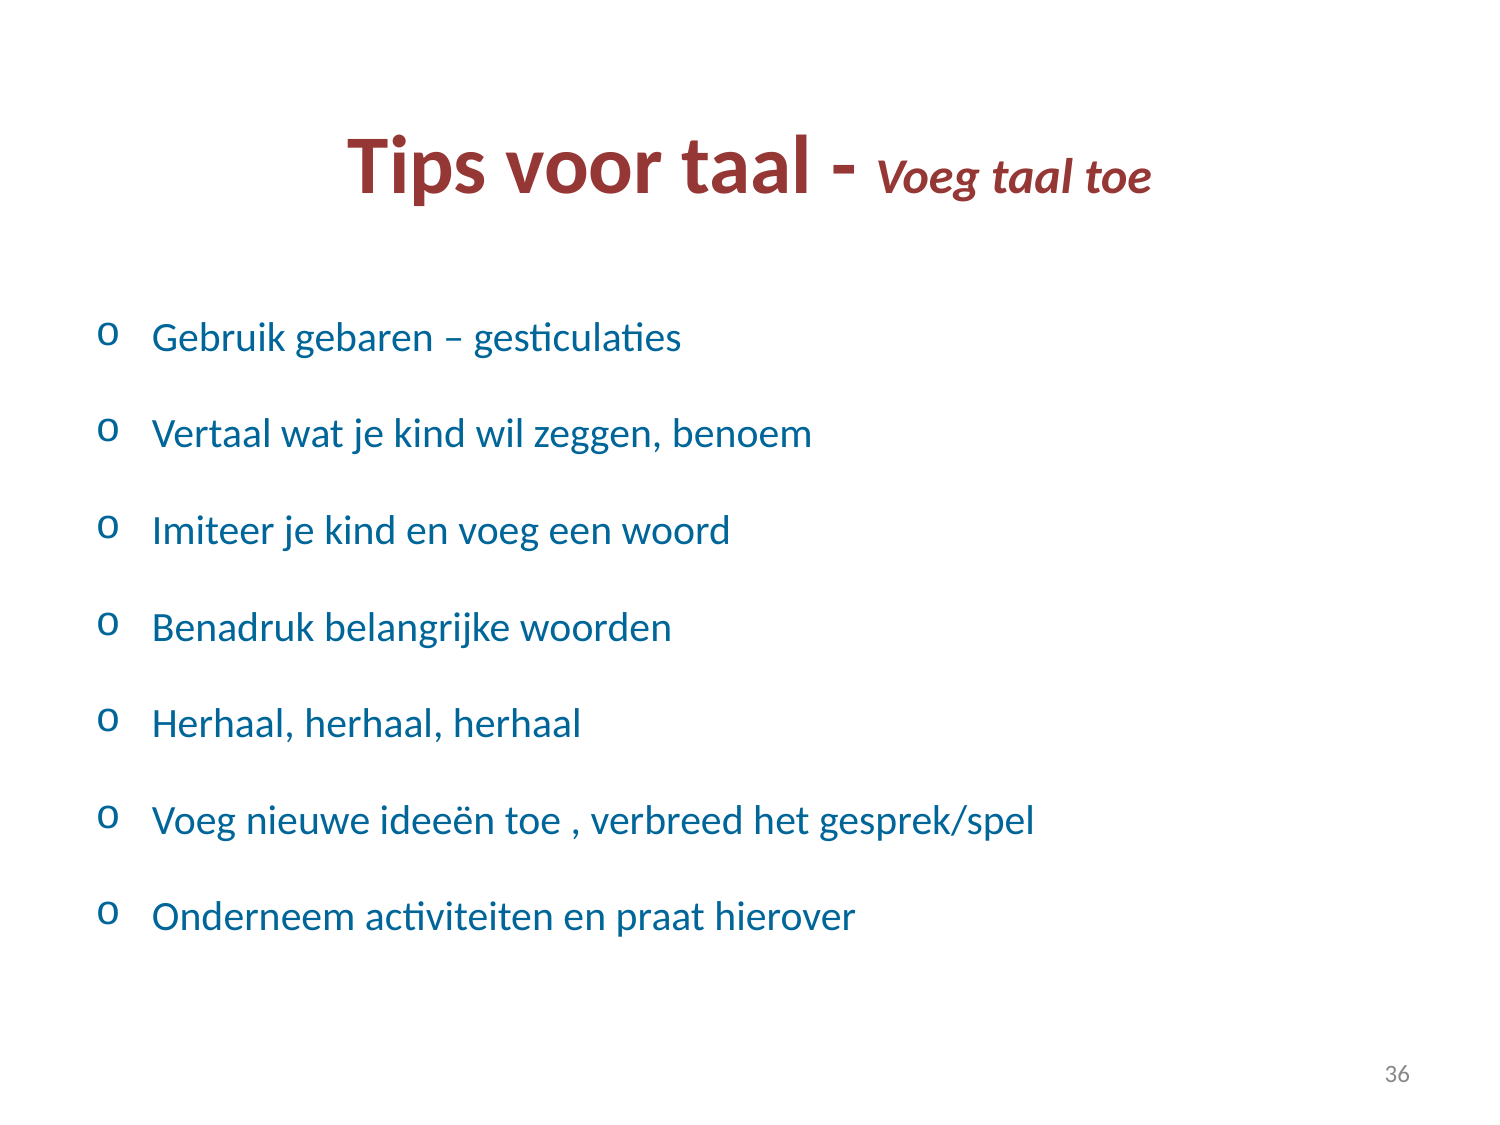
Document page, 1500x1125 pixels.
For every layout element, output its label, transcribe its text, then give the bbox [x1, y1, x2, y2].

title Tips voor taal - Voeg taal toe [75, 66, 1425, 254]
slide_number ‹#› [1074, 1042, 1425, 1103]
list Gebruik gebaren – gesticulaties Vertaal wat je kind wil zeggen, benoem Imiteer je kind en voeg een woord Benadruk belangrijke woorden Herhaal, herhaal, herhaal Voeg nieuwe ideeën toe , verbreed het gesprek/spel Onderneem activiteiten en praat hierover [80, 311, 1428, 985]
